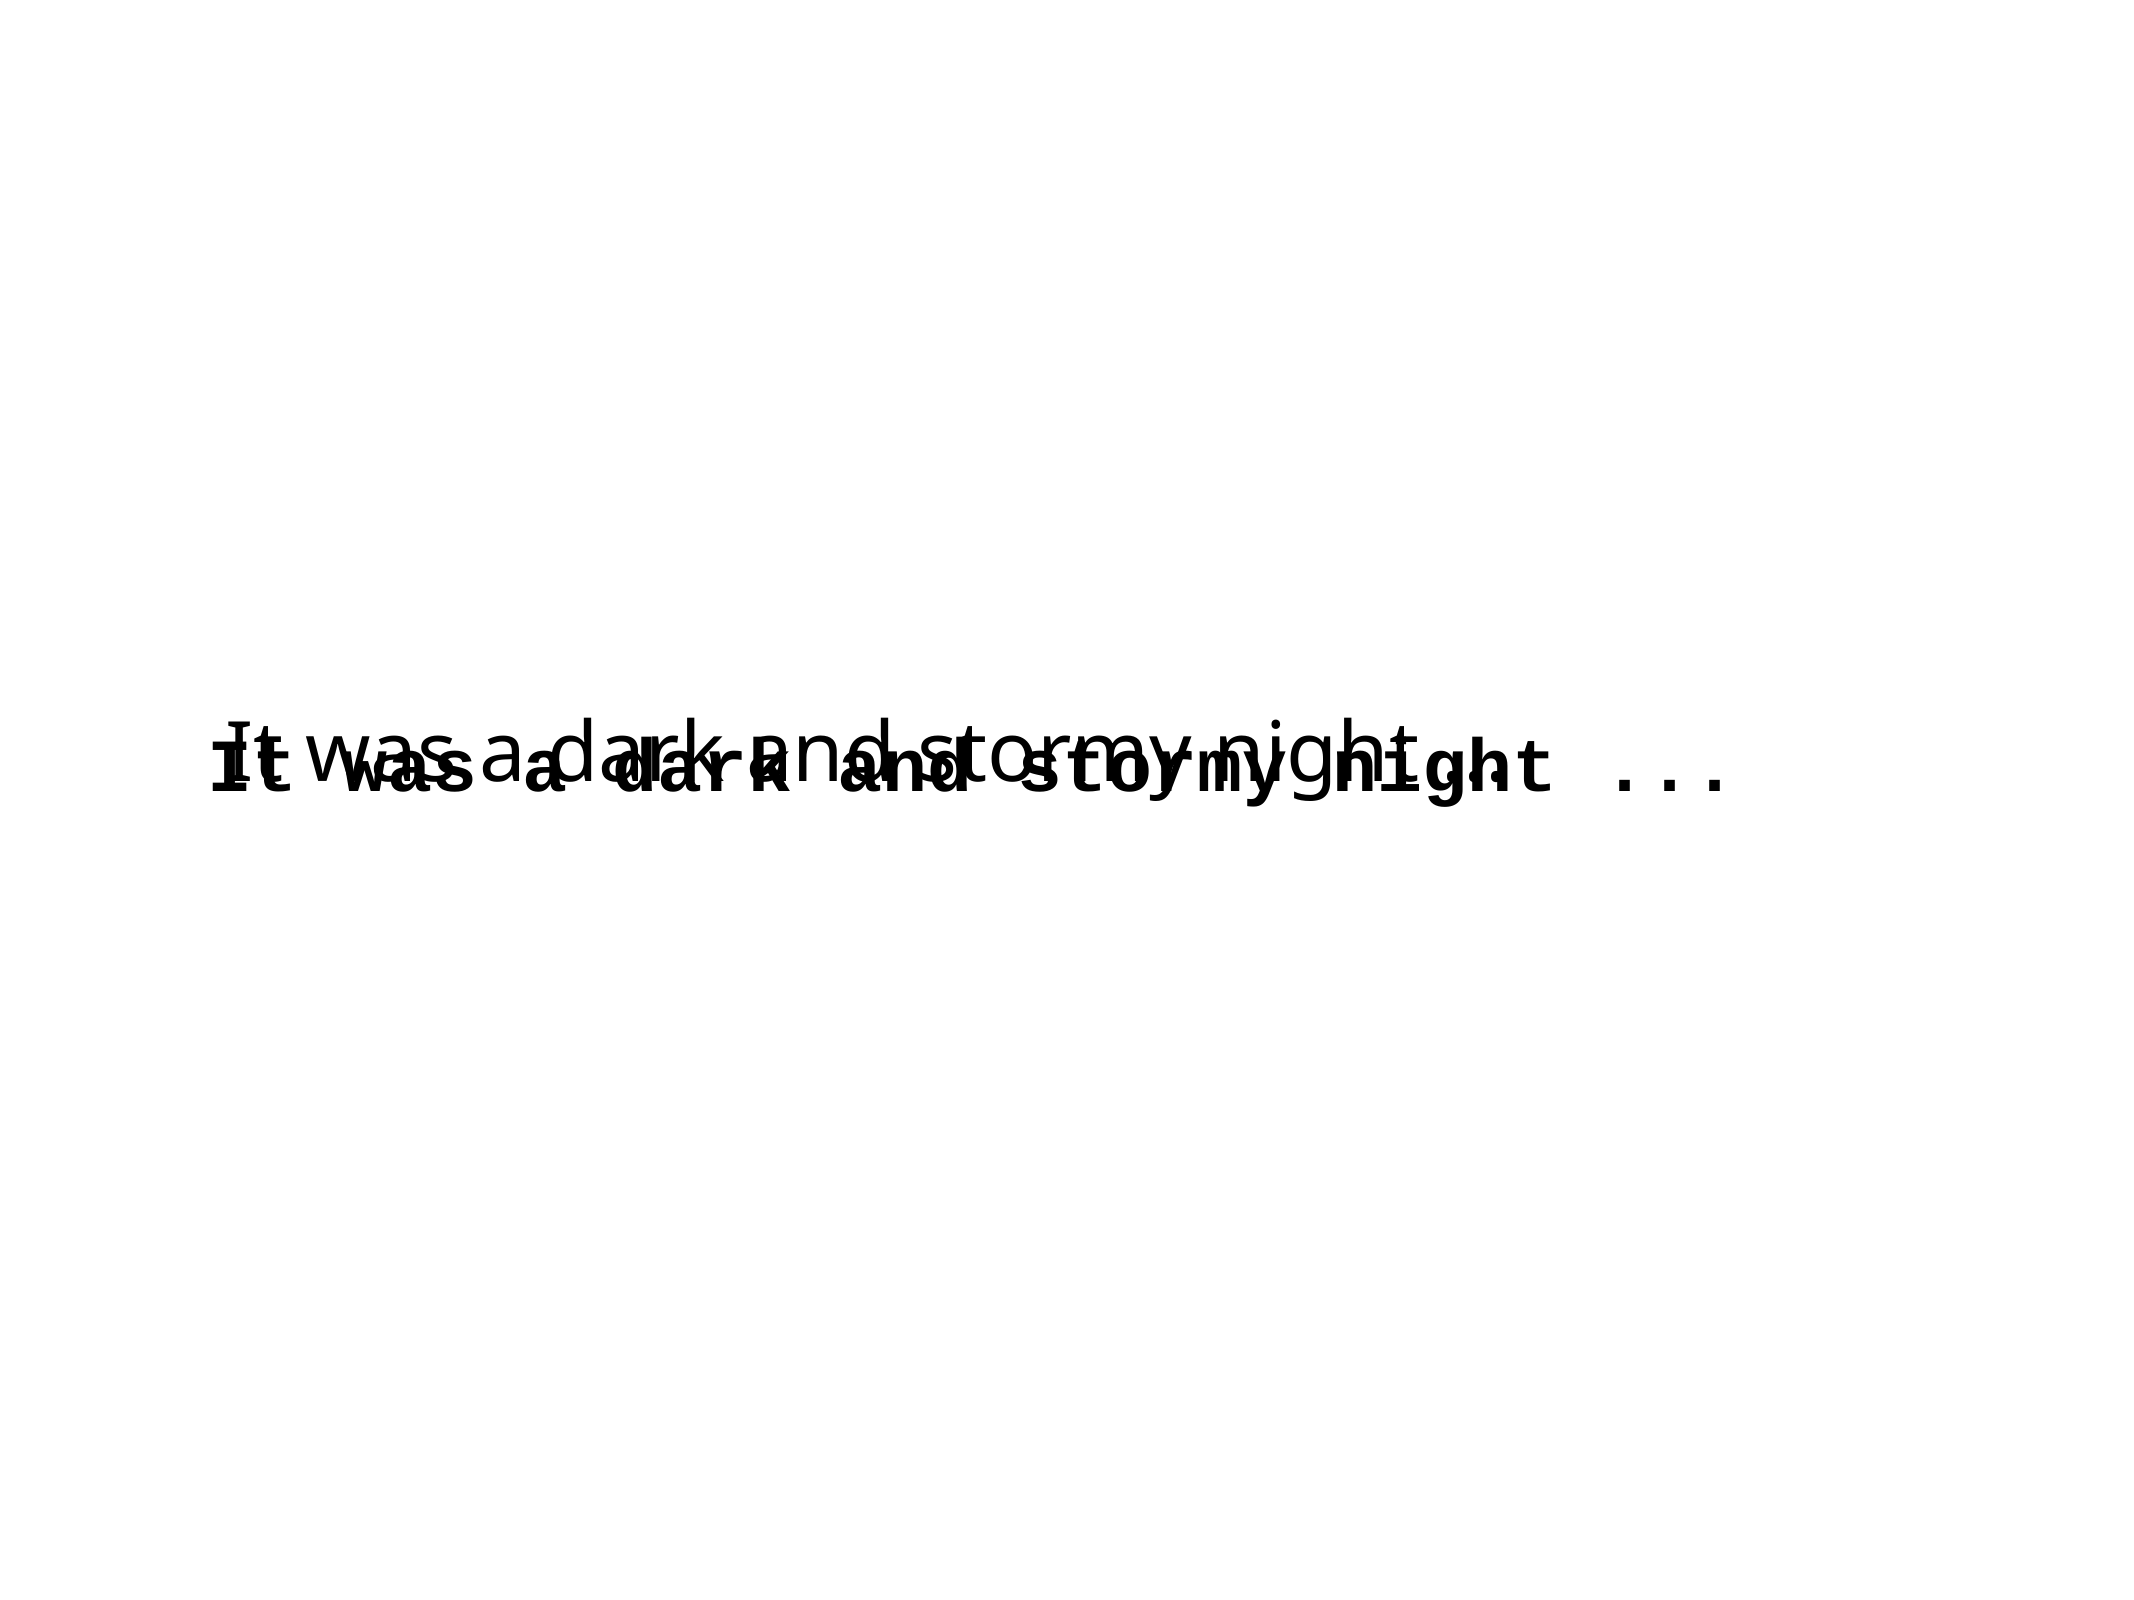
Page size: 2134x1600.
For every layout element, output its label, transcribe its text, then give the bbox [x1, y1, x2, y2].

text_box It was a dark and stormy night ... [186, 705, 1920, 817]
text_box It was a dark and stormy night ... [204, 687, 1938, 809]
